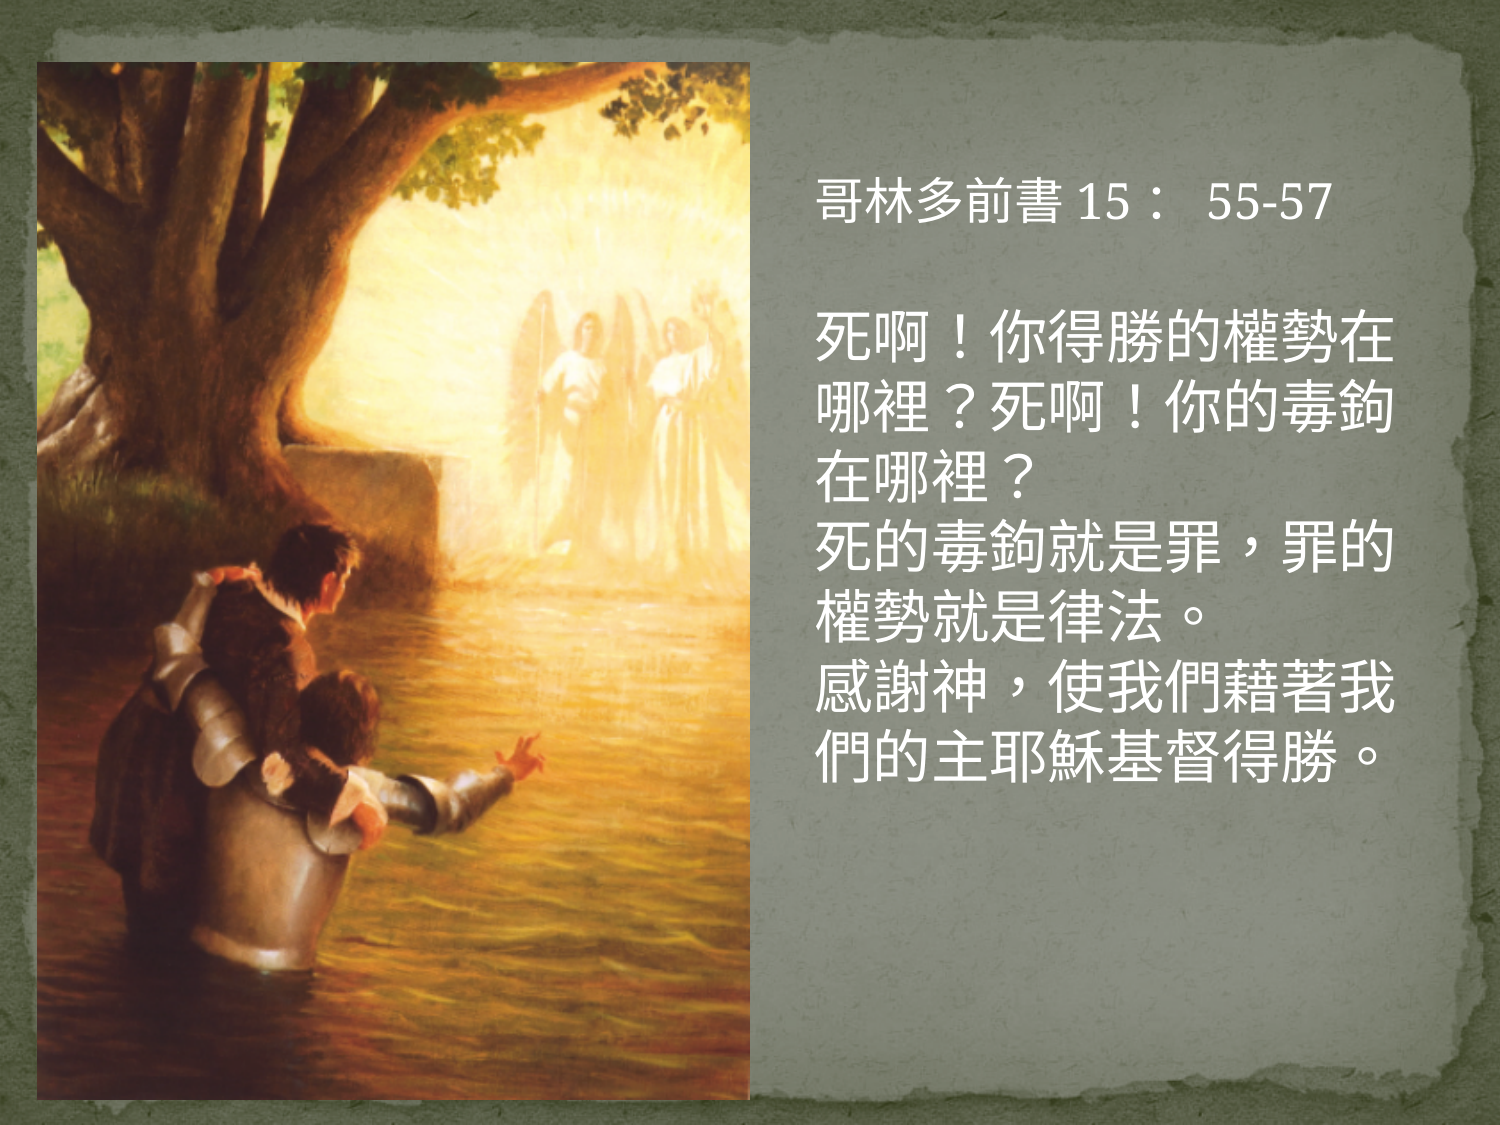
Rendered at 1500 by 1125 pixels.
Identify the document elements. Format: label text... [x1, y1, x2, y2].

picture [37, 62, 750, 1100]
text_box 哥林多前書15：55-57 死啊！你得勝的權勢在哪裡？死啊！你的毒鉤在哪裡？ 死的毒鉤就是罪，罪的權勢就是律法。 感謝神，使我們藉著我們的主耶穌基督得勝。 [800, 162, 1425, 798]
